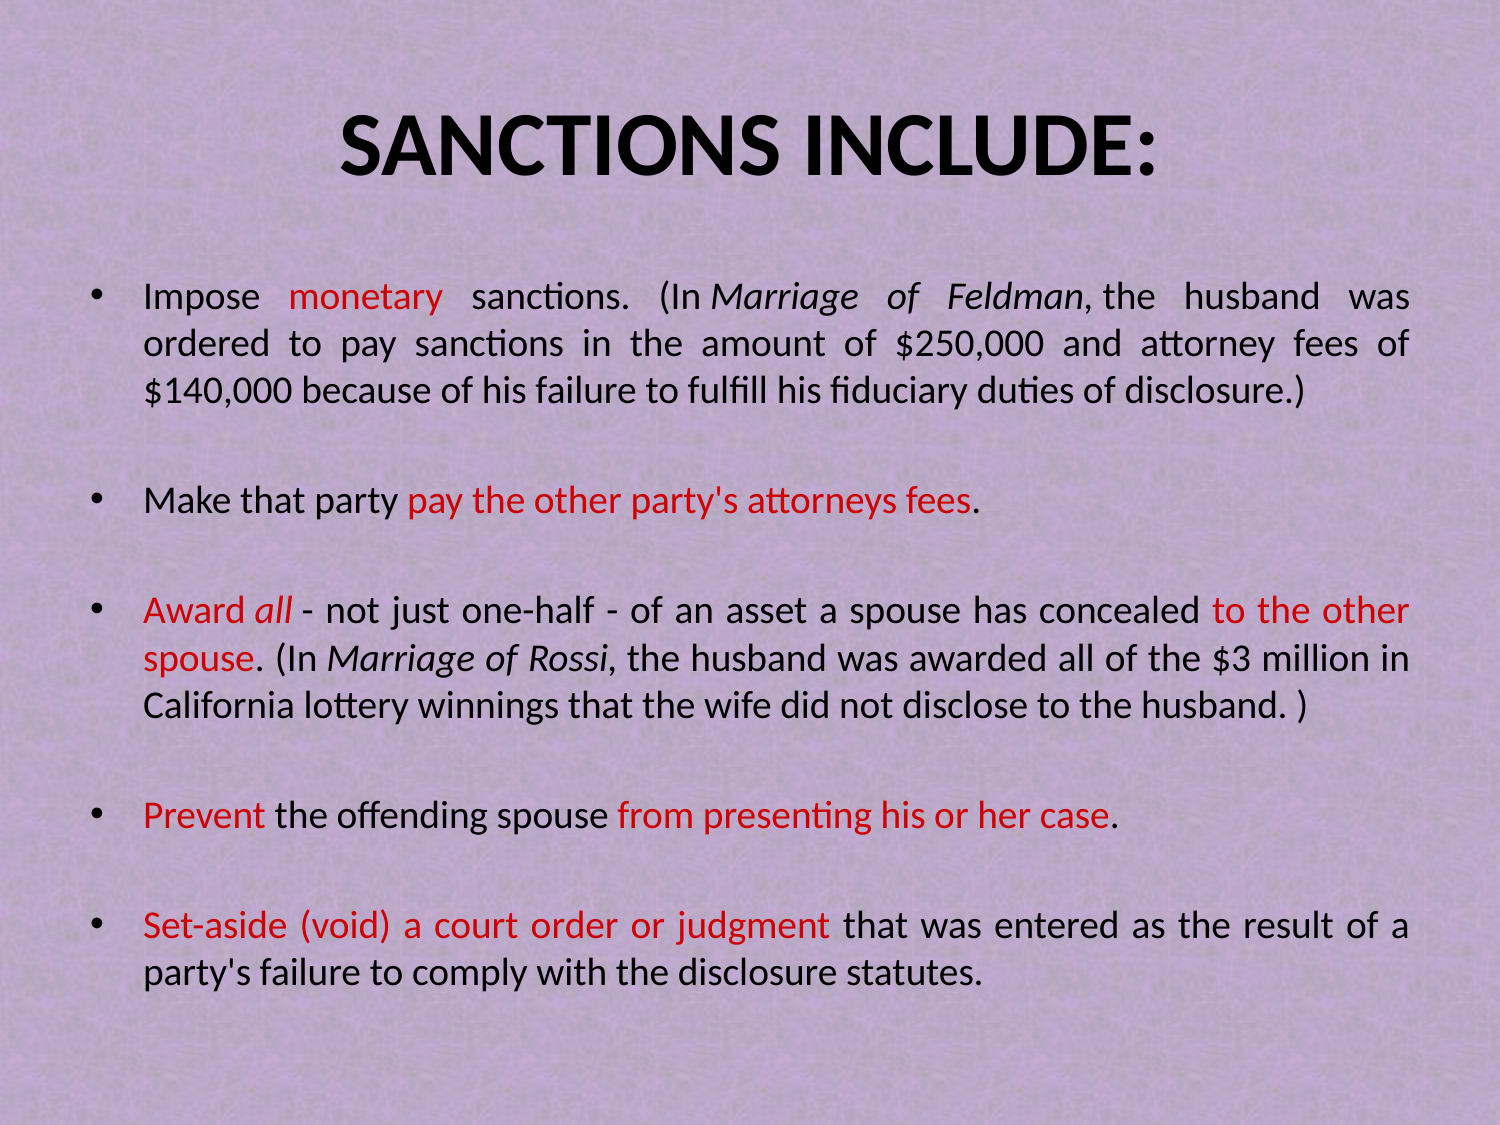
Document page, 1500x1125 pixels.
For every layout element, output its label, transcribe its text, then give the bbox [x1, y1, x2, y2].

list Impose monetary sanctions. (In Marriage of Feldman, the husband was ordered to pay sanctions in the amount of $250,000 and attorney fees of $140,000 because of his failure to fulfill his fiduciary duties of disclosure.) Make that party pay the other party's attorneys fees. Award all - not just one-half - of an asset a spouse has concealed to the other spouse. (In Marriage of Rossi, the husband was awarded all of the $3 million in California lottery winnings that the wife did not disclose to the husband. ) Prevent the offending spouse from presenting his or her case. Set-aside (void) a court order or judgment that was entered as the result of a party's failure to comply with the disclosure statutes. [75, 262, 1425, 1005]
title SANCTIONS INCLUDE: [75, 45, 1425, 233]
